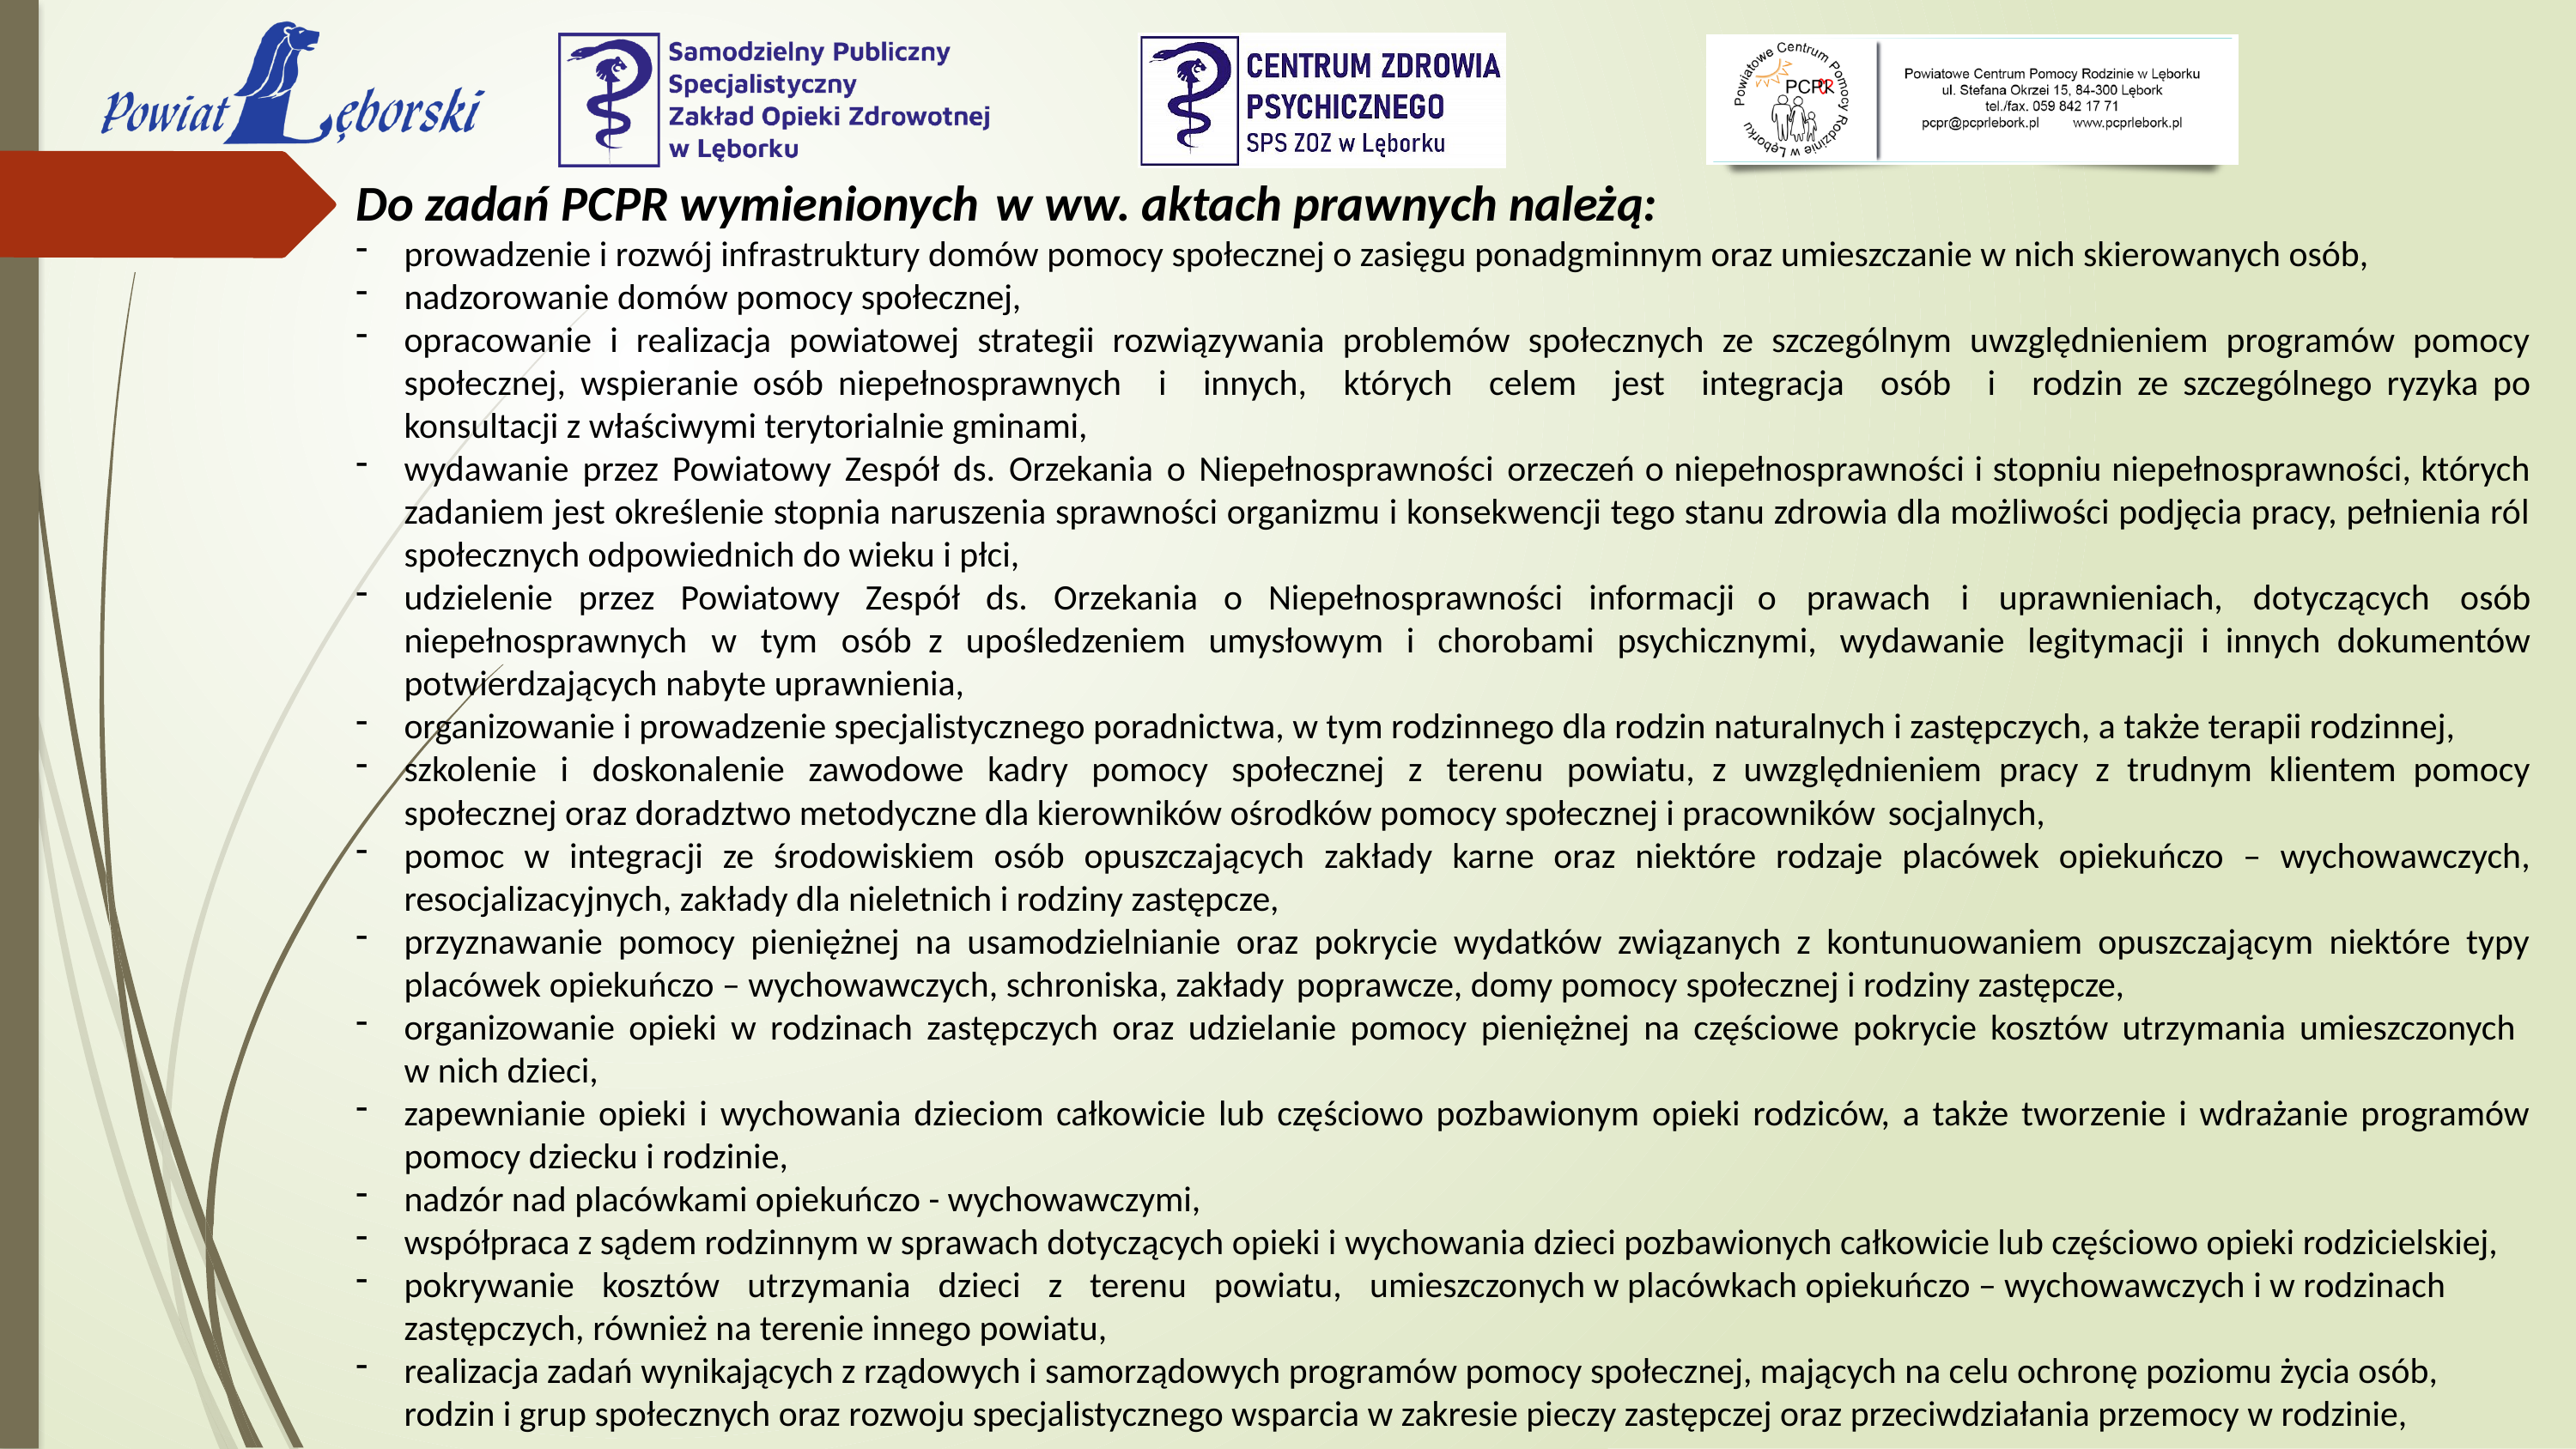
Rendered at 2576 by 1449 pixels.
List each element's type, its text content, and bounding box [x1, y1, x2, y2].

text_box [96, 16, 495, 150]
picture [1137, 33, 1507, 168]
text_box Do zadań PCPR wymienionych w ww. aktach prawnych należą: prowadzenie i rozwój infrastruktury domów pomocy społecznej o zasięgu ponadgminnym oraz umieszczanie w nich skierowanych osób, nadzorowanie domów pomocy społecznej, opracowanie i realizacja powiatowej strategii rozwiązywania problemów społecznych ze szczególnym uwzględnieniem programów pomocy społecznej, wspieranie osób niepełnosprawnych i innych, których celem jest integracja osób i rodzin ze szczególnego ryzyka po konsultacji z właściwymi terytorialnie gminami, wydawanie przez Powiatowy Zespół ds. Orzekania o Niepełnosprawności orzeczeń o niepełnosprawności i stopniu niepełnosprawności, których zadaniem jest określenie stopnia naruszenia sprawności organizmu i konsekwencji tego stanu zdrowia dla możliwości podjęcia pracy, pełnienia ról społecznych odpowiednich do wieku i płci, udzielenie przez Powiatowy Zespół ds. Orzekania o Niepełnosprawności informacji o prawach i uprawnieniach, dotyczących osób niepełnosprawnych w tym osób z upośledzeniem umysłowym i chorobami psychicznymi, wydawanie legitymacji i innych dokumentów potwierdzających nabyte uprawnienia, organizowanie i prowadzenie specjalistycznego poradnictwa, w tym rodzinnego dla rodzin naturalnych i zastępczych, a także terapii rodzinnej, szkolenie i doskonalenie zawodowe kadry pomocy społecznej z terenu powiatu, z uwzględnieniem pracy z trudnym klientem pomocy społecznej oraz doradztwo metodyczne dla kierowników ośrodków pomocy społecznej i pracowników socjalnych, pomoc w integracji ze środowiskiem osób opuszczających zakłady karne oraz niektóre rodzaje placówek opiekuńczo – wychowawczych, resocjalizacyjnych, zakłady dla nieletnich i rodziny zastępcze, przyznawanie pomocy pieniężnej na usamodzielnianie oraz pokrycie wydatków związanych z kontunuowaniem opuszczającym niektóre typy placówek opiekuńczo – wychowawczych, schroniska, zakłady poprawcze, domy pomocy społecznej i rodziny zastępcze, organizowanie opieki w rodzinach zastępczych oraz udzielanie pomocy pieniężnej na częściowe pokrycie kosztów utrzymania umieszczonych w nich dzieci, zapewnianie opieki i wychowania dzieciom całkowicie lub częściowo pozbawionym opieki rodziców, a także tworzenie i wdrażanie programów pomocy dziecku i rodzinie, nadzór nad placówkami opiekuńczo - wychowawczymi, współpraca z sądem rodzinnym w sprawach dotyczących opieki i wychowania dzieci pozbawionych całkowicie lub częściowo opieki rodzicielskiej, pokrywanie kosztów utrzymania dzieci z terenu powiatu, umieszczonych w placówkach opiekuńczo – wychowawczych i w rodzinach zastępczych, również na terenie innego powiatu, realizacja zadań wynikających z rządowych i samorządowych programów pomocy społecznej, mających na celu ochronę poziomu życia osób, rodzin i grup społecznych oraz rozwoju specjalistycznego wsparcia w zakresie pieczy zastępczej oraz przeciwdziałania przemocy w rodzinie, [343, 164, 2544, 1449]
picture [557, 33, 1005, 167]
picture [1706, 34, 2239, 179]
